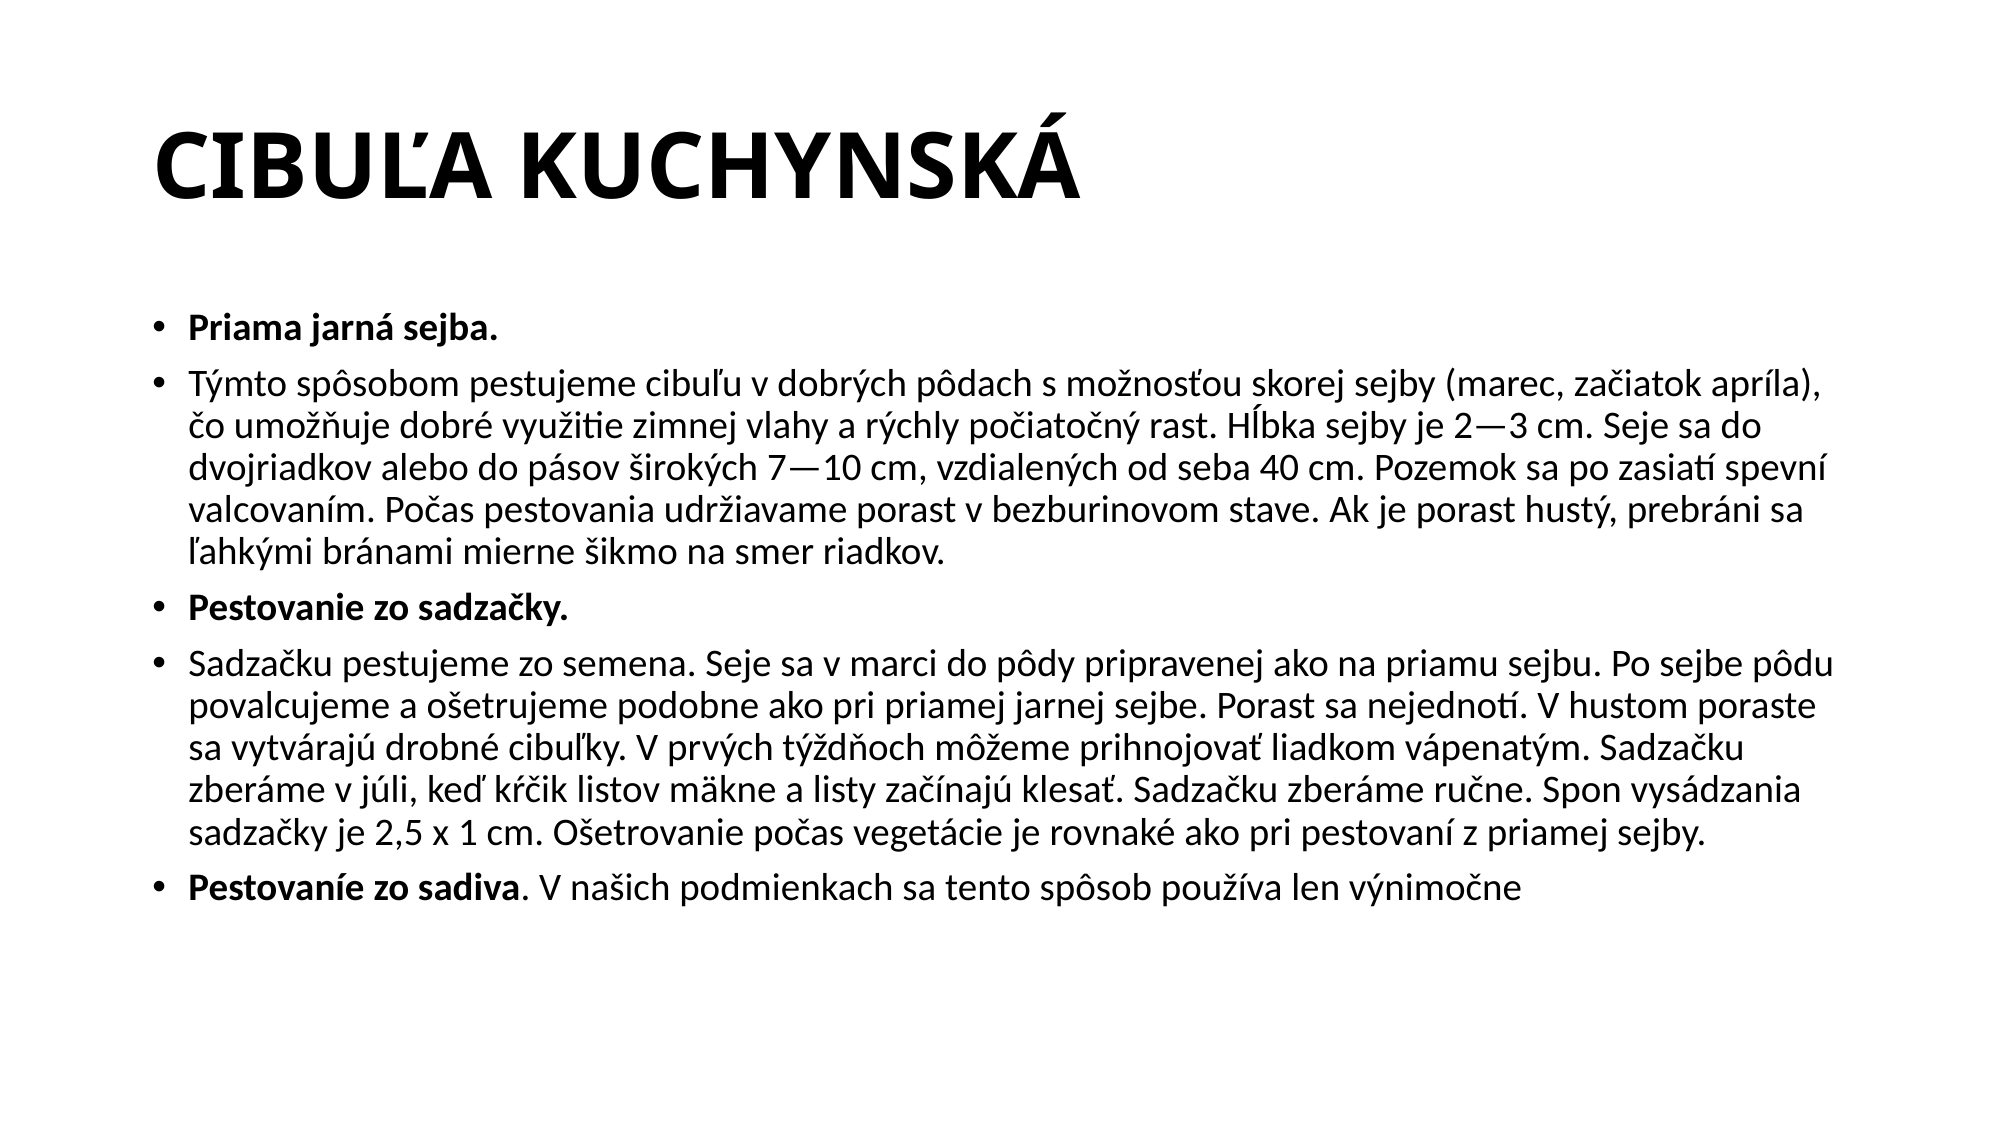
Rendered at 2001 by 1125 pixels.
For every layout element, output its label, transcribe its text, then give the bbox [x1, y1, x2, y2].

title CIBUĽA KUCHYNSKÁ [137, 59, 1863, 278]
list Priama jarná sejba. Týmto spôsobom pestujeme cibuľu v dobrých pôdach s možnosťou skorej sejby (marec, začiatok apríla), čo umožňuje dobré využitie zimnej vlahy a rýchly počiatočný rast. Hĺbka sejby je 2—3 cm. Seje sa do dvojriadkov alebo do pásov širokých 7—10 cm, vzdialených od seba 40 cm. Pozemok sa po zasiatí spevní valcovaním. Počas pestovania udržiavame porast v bezburinovom stave. Ak je porast hustý, prebráni sa ľahkými bránami mierne šikmo na smer riadkov. Pestovanie zo sadzačky. Sadzačku pestujeme zo semena. Seje sa v marci do pôdy pripravenej ako na priamu sejbu. Po sejbe pôdu povalcujeme a ošetrujeme podobne ako pri priamej jarnej sejbe. Porast sa nejednotí. V hustom poraste sa vytvárajú drobné cibuľky. V prvých týždňoch môžeme prihnojovať liadkom vápenatým. Sadzačku zberáme v júli, keď kŕčik listov mäkne a listy začínajú klesať. Sadzačku zberáme ručne. Spon vysádzania sadzačky je 2,5 x 1 cm. Ošetrovanie počas vegetácie je rovnaké ako pri pestovaní z priamej sejby. Pestovaníe zo sadiva. V našich podmienkach sa tento spôsob používa len výnimočne [137, 299, 1863, 1014]
